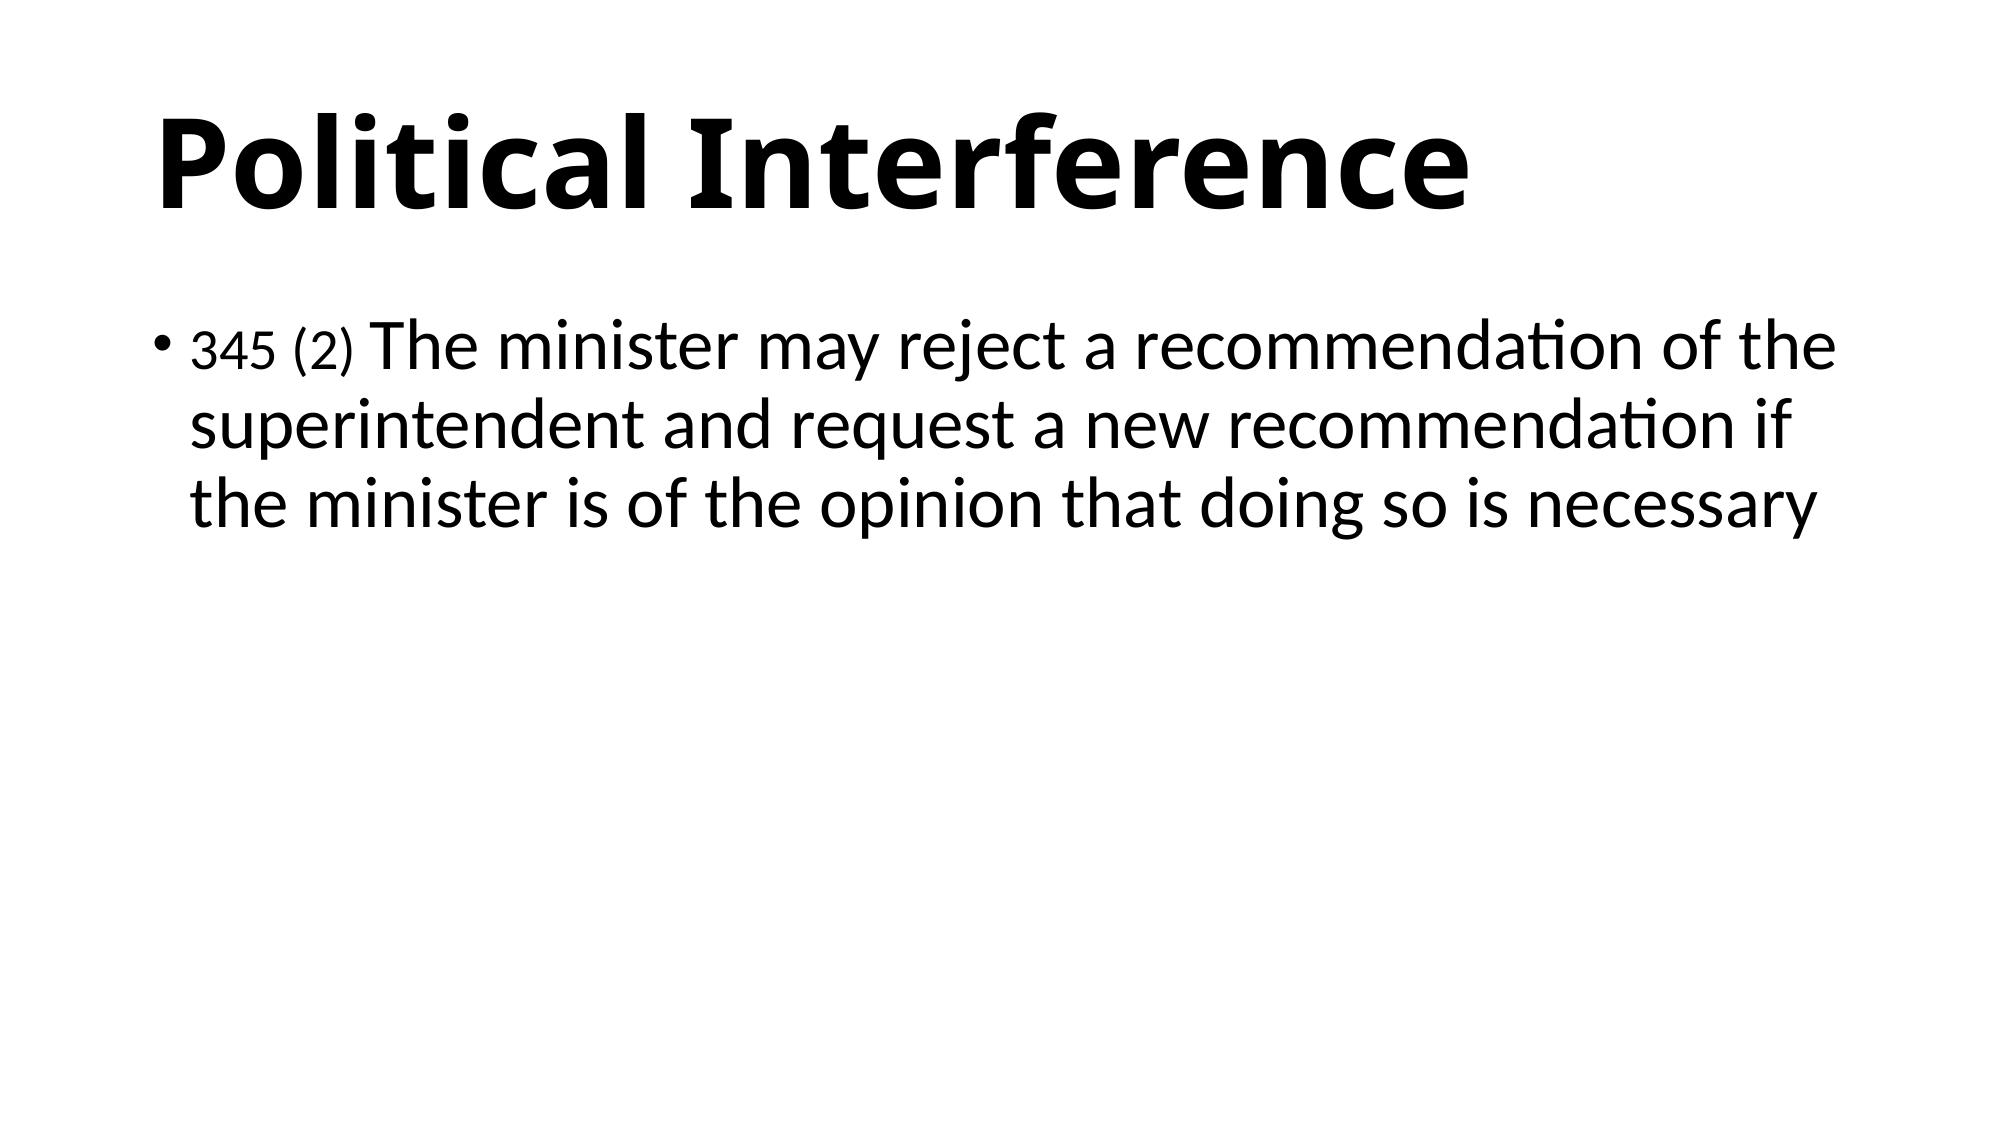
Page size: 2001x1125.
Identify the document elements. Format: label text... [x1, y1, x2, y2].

list 345 (2) The minister may reject a recommendation of the superintendent and request a new recommendation if the minister is of the opinion that doing so is necessary [137, 299, 1863, 1014]
title Political Interference [137, 59, 1863, 278]
